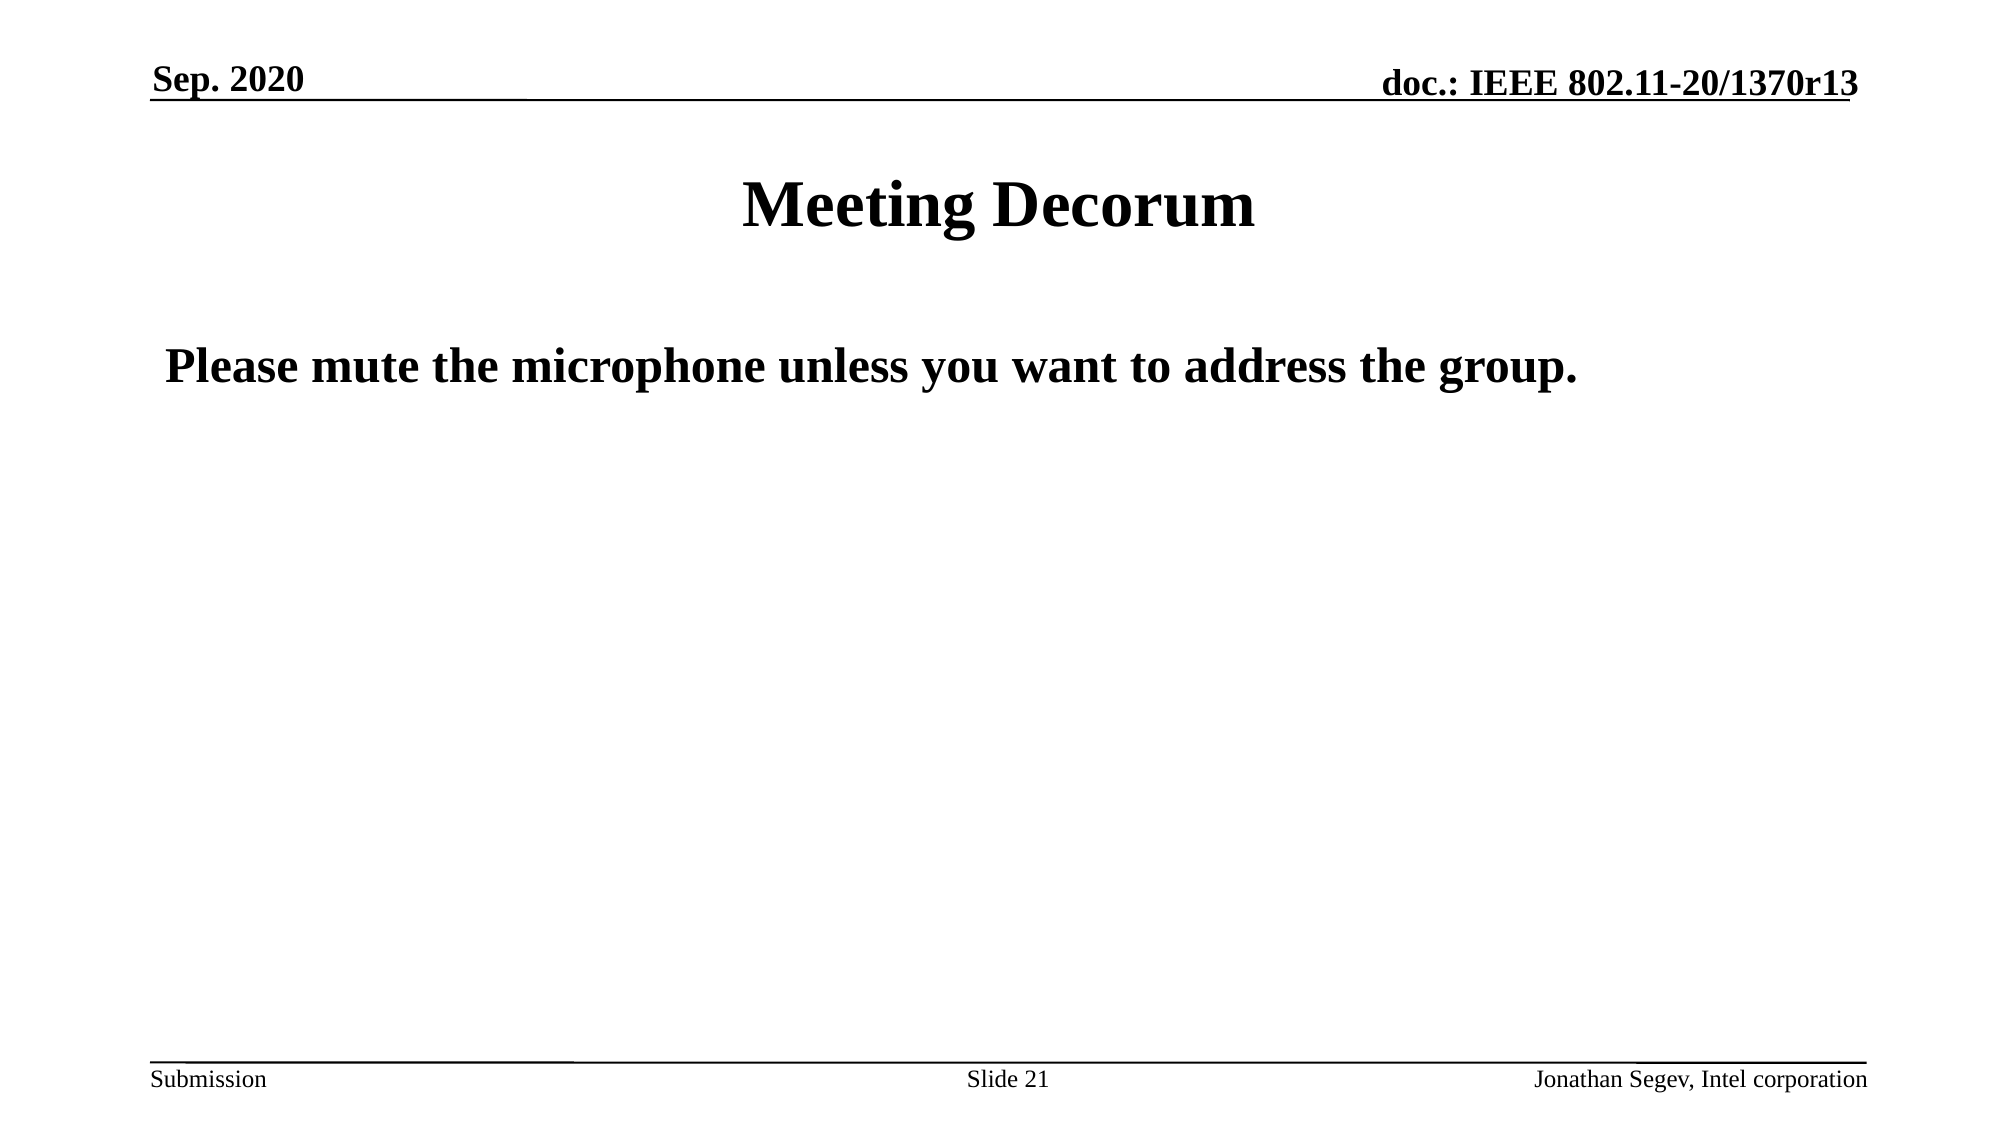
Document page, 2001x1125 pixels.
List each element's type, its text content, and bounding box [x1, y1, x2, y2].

title Meeting Decorum [149, 112, 1850, 288]
list Please mute the microphone unless you want to address the group. [149, 324, 1850, 1000]
slide_number Slide 21 [950, 1061, 1067, 1123]
footer Jonathan Segev, Intel corporation [1171, 1061, 1869, 1093]
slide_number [152, 54, 563, 100]
